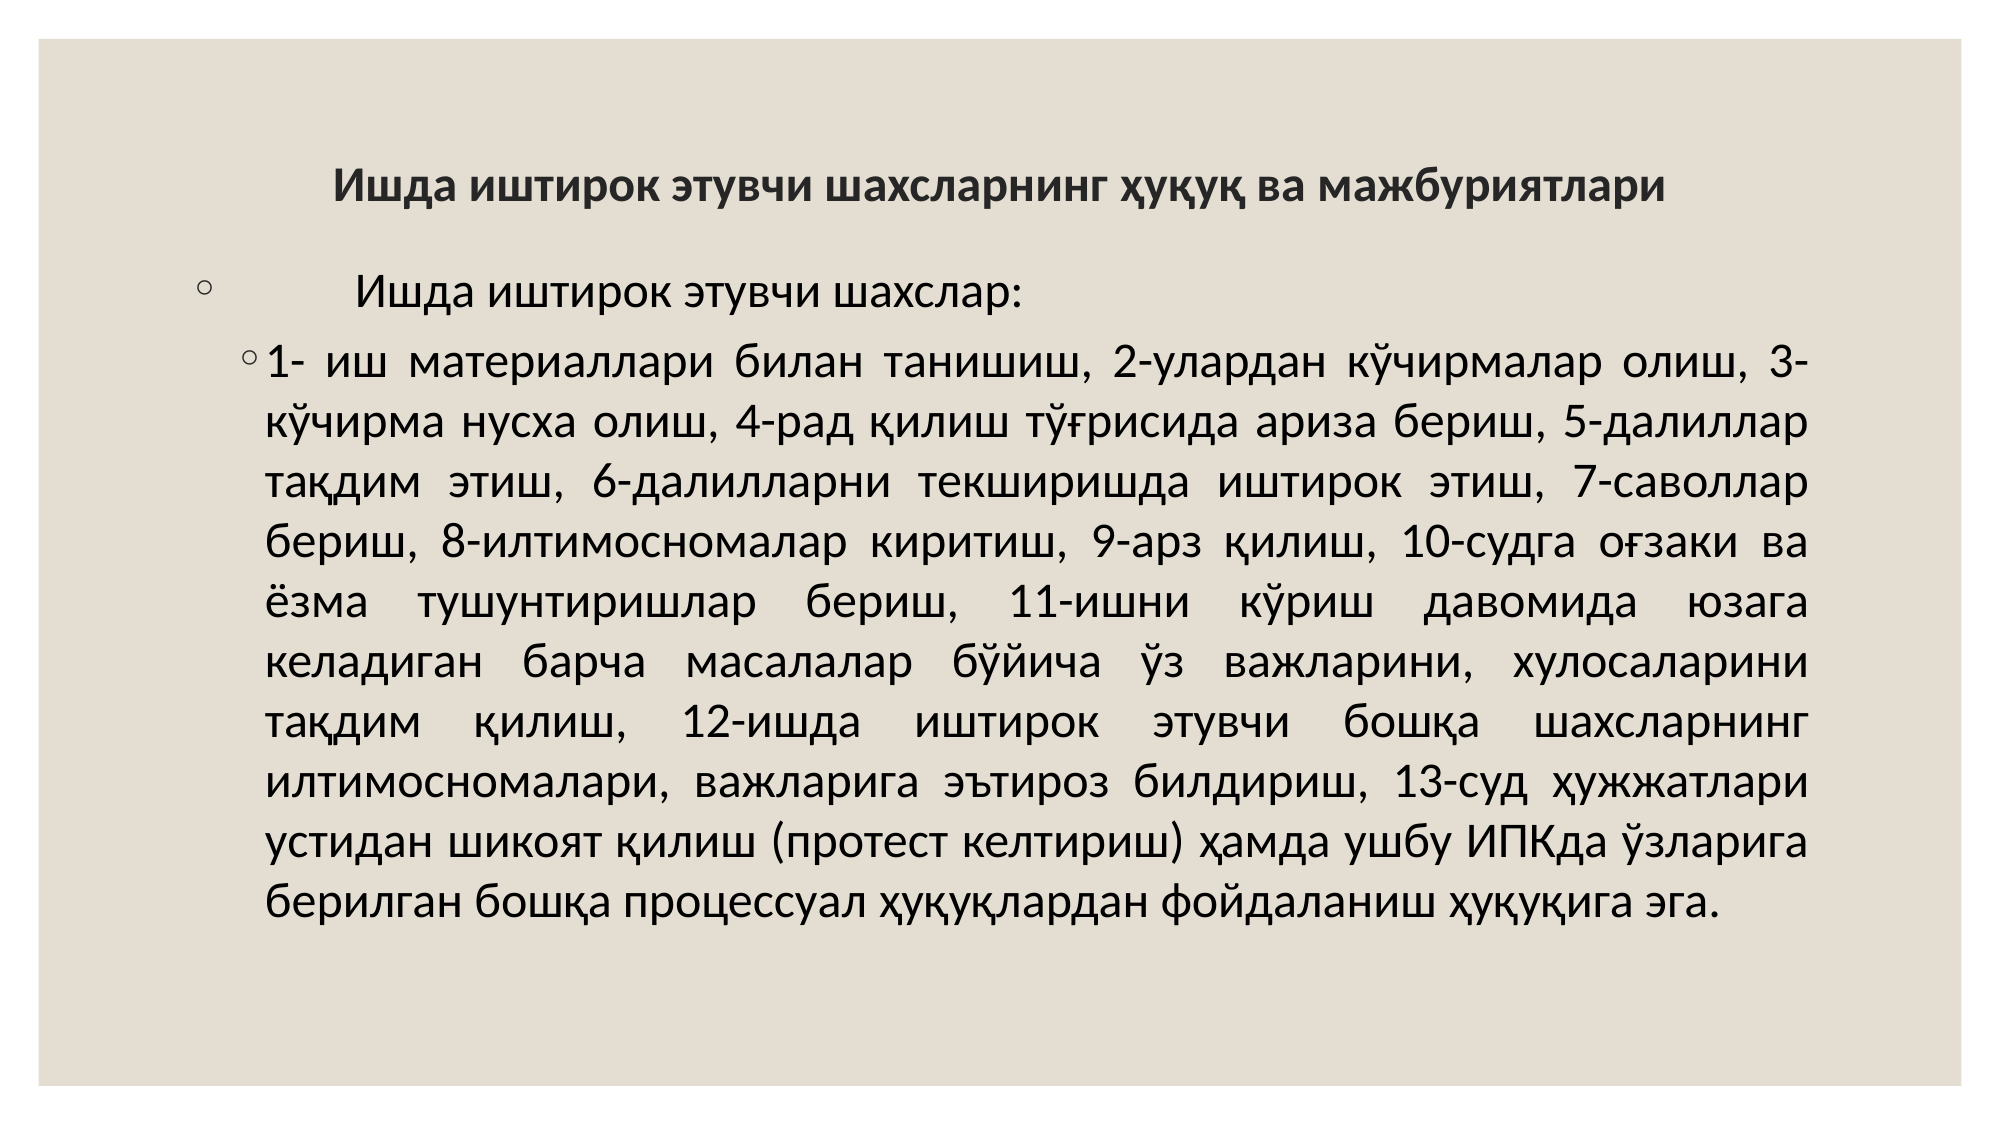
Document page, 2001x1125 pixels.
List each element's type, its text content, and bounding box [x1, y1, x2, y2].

list Ишда иштирок этувчи шахслар: 1- иш материаллари билан танишиш, 2-улардан кўчирмалар олиш, 3- кўчирма нусха олиш, 4-рад қилиш тўғрисида ариза бериш, 5-далиллар тақдим этиш, 6-далилларни текширишда иштирок этиш, 7-саволлар бериш, 8-илтимосномалар киритиш, 9-арз қилиш, 10-судга оғзаки ва ёзма тушунтиришлар бериш, 11-ишни кўриш давомида юзага келадиган барча масалалар бўйича ўз важларини, хулосаларини тақдим қилиш, 12-ишда иштирок этувчи бошқа шахсларнинг илтимосномалари, важларига эътироз билдириш, 13-суд ҳужжатлари устидан шикоят қилиш (протест келтириш) ҳамда ушбу ИПКда ўзларига берилган бошқа процессуал ҳуқуқлардан фойдаланиш ҳуқуқига эга. [174, 249, 1825, 977]
title Ишда иштирок этувчи шахсларнинг ҳуқуқ ва мажбуриятлари [174, 105, 1825, 219]
